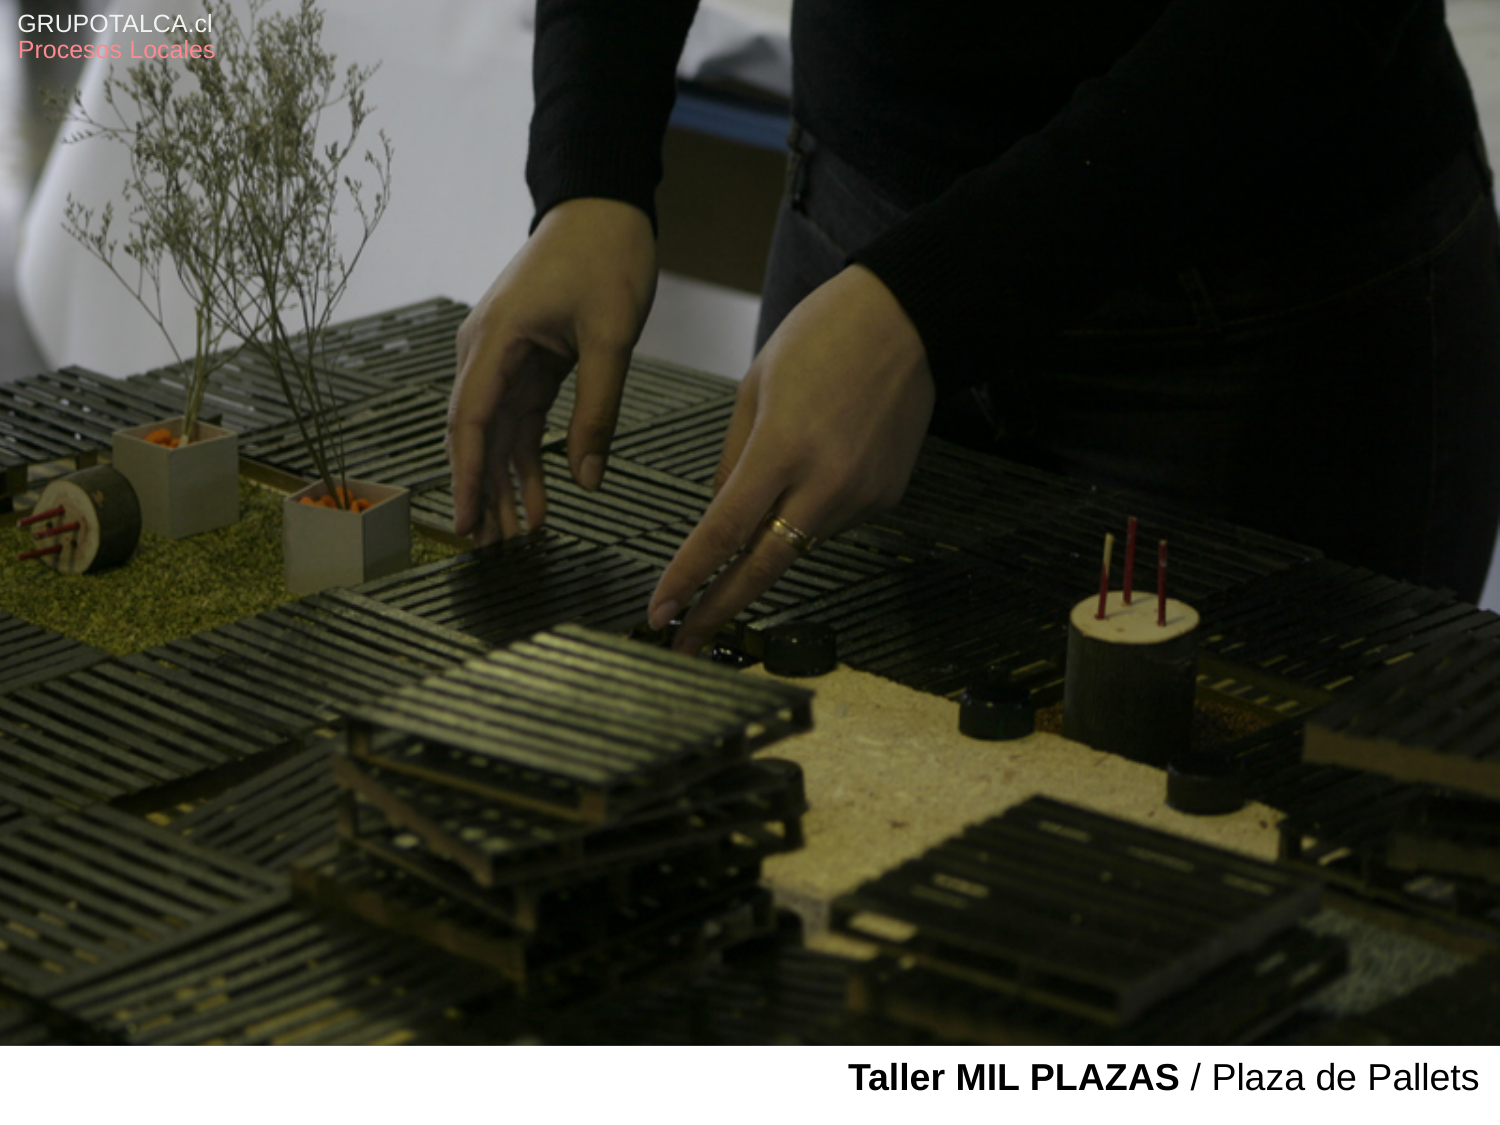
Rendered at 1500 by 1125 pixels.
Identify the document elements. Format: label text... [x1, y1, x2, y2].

picture [0, 0, 1500, 1058]
text_box [0, 1063, 1500, 1125]
text_box Taller MIL PLAZAS / Plaza de Pallets [835, 1065, 1493, 1104]
